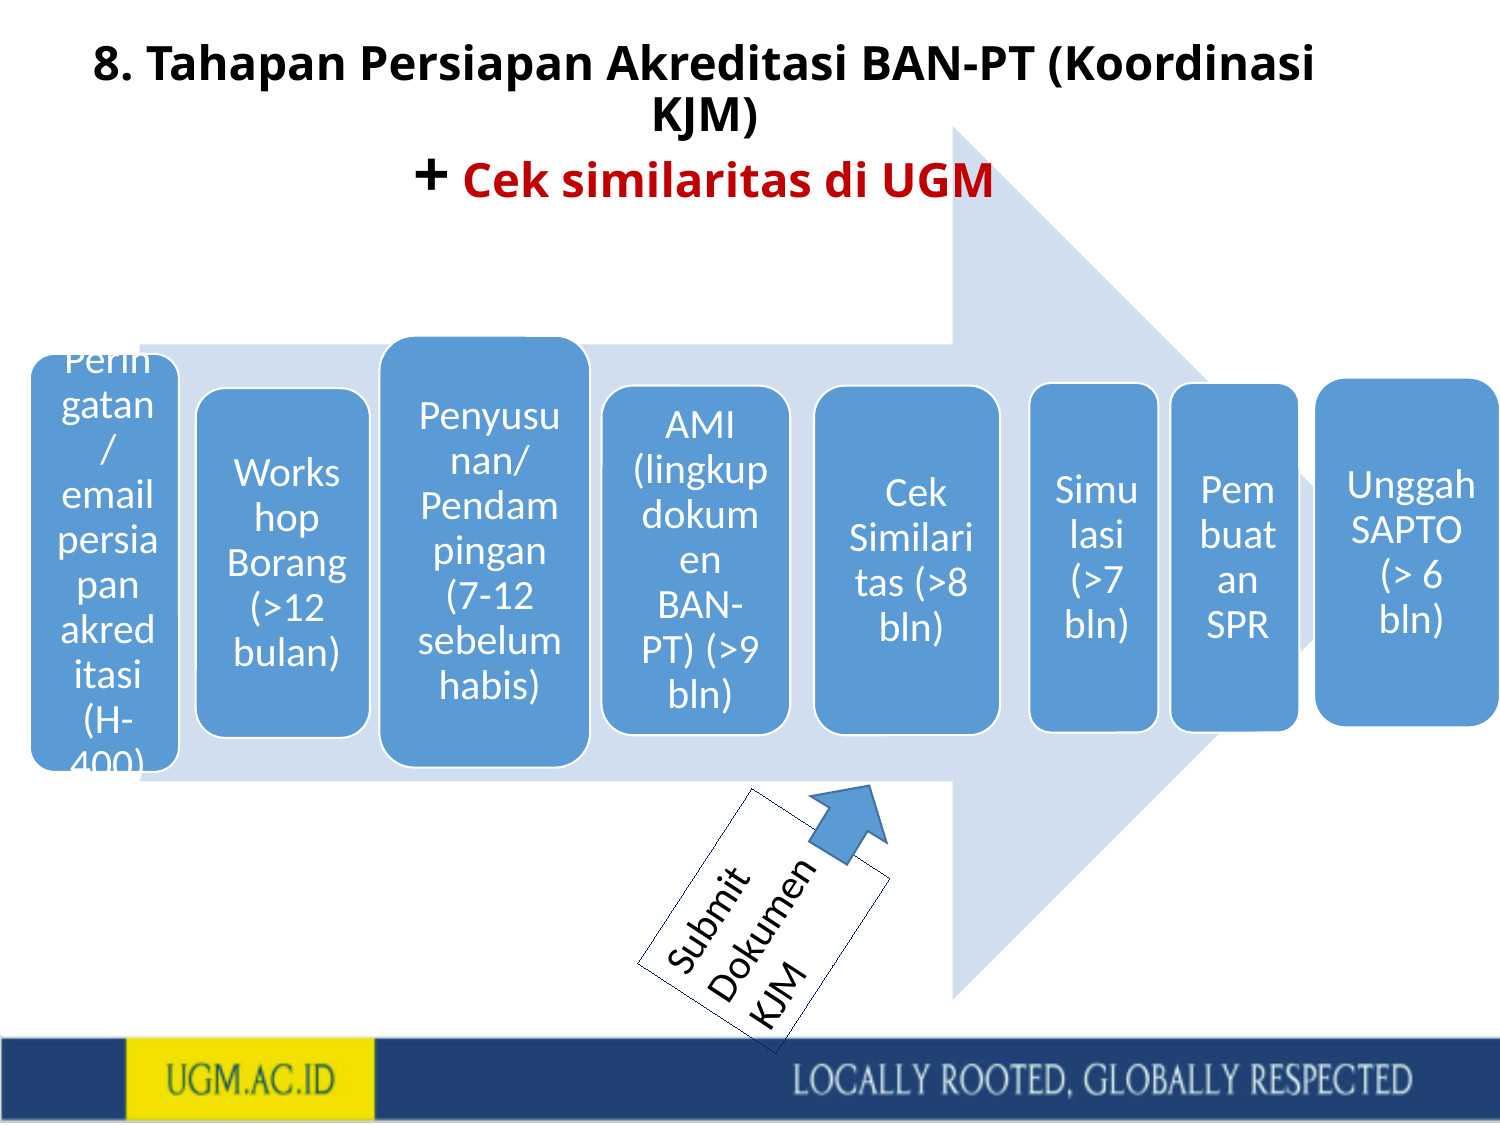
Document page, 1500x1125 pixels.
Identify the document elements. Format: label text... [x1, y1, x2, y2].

text_box Submit Dokumen KJM [695, 1001, 810, 1054]
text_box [29, 125, 1500, 1001]
title 8. Tahapan Persiapan Akreditasi BAN-PT (Koordinasi KJM) + Cek similaritas di UGM [29, 32, 1380, 125]
picture [0, 1035, 1500, 1123]
